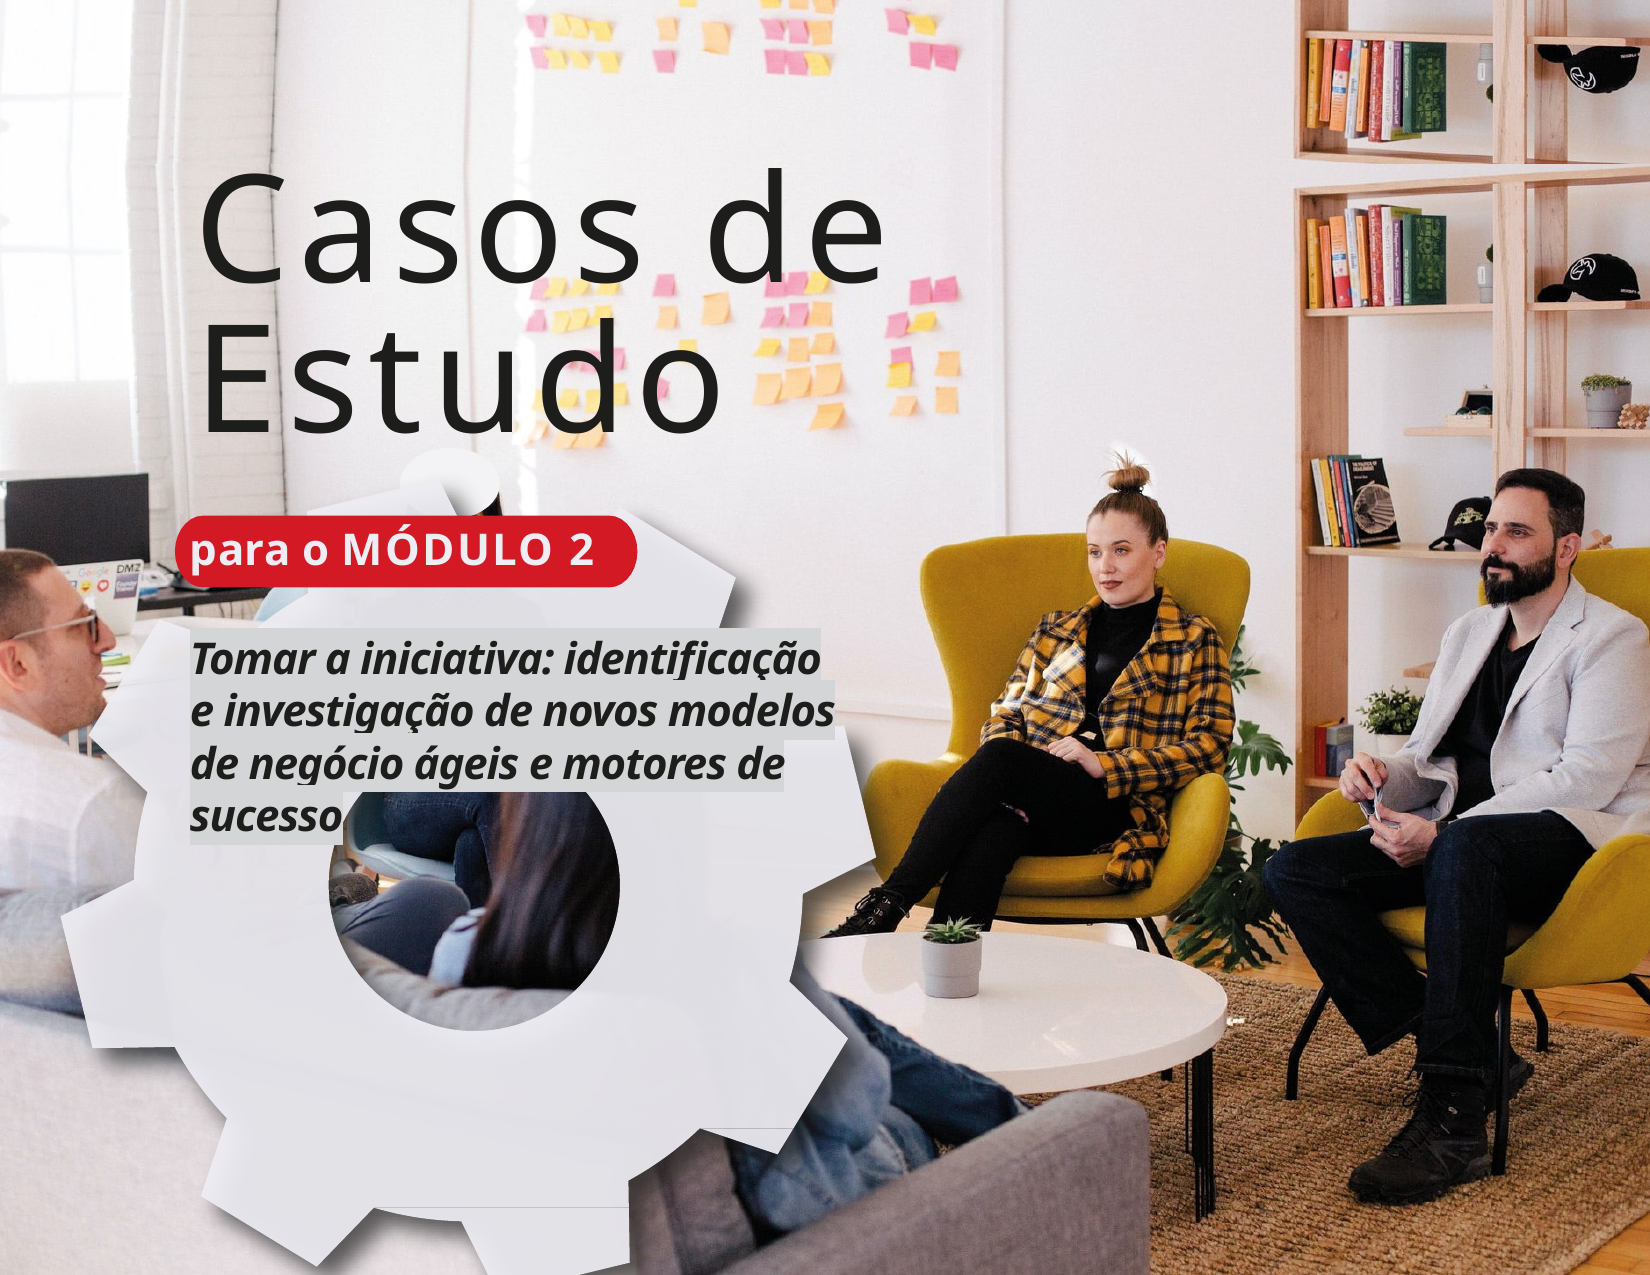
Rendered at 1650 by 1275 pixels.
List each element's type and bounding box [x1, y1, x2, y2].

text_box [43, 447, 923, 1275]
text_box [0, 0, 1650, 1275]
